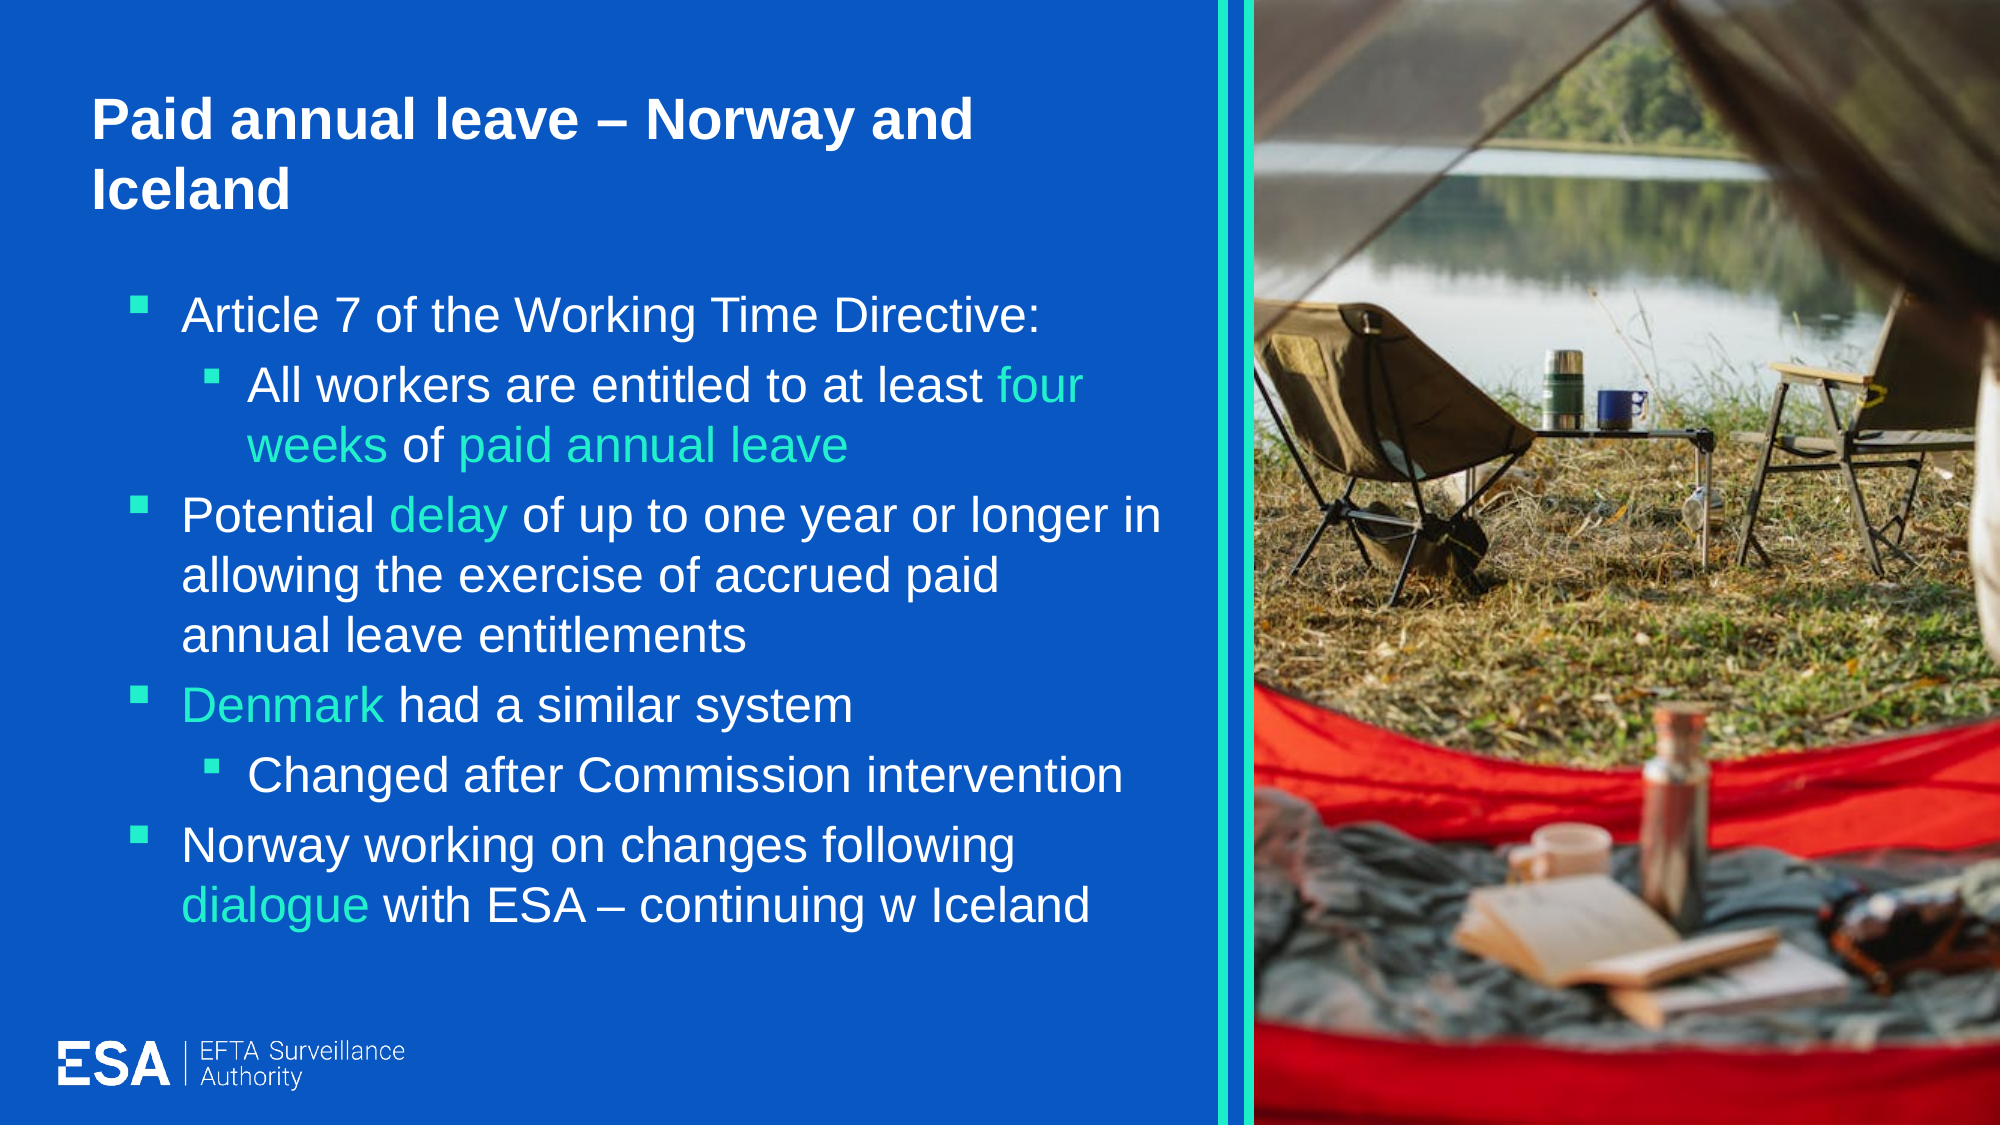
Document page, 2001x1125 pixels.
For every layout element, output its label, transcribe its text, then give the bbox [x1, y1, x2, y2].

picture [27, 1009, 436, 1117]
title Paid annual leave – Norway and Iceland [91, 80, 1105, 222]
list Article 7 of the Working Time Directive: All workers are entitled to at least four weeks of paid annual leave Potential delay of up to one year or longer in allowing the exercise of accrued paid annual leave entitlements Denmark had a similar system Changed after Commission intervention Norway working on changes following dialogue with ESA – continuing w Iceland [125, 282, 1164, 956]
picture [1250, 0, 2000, 1125]
